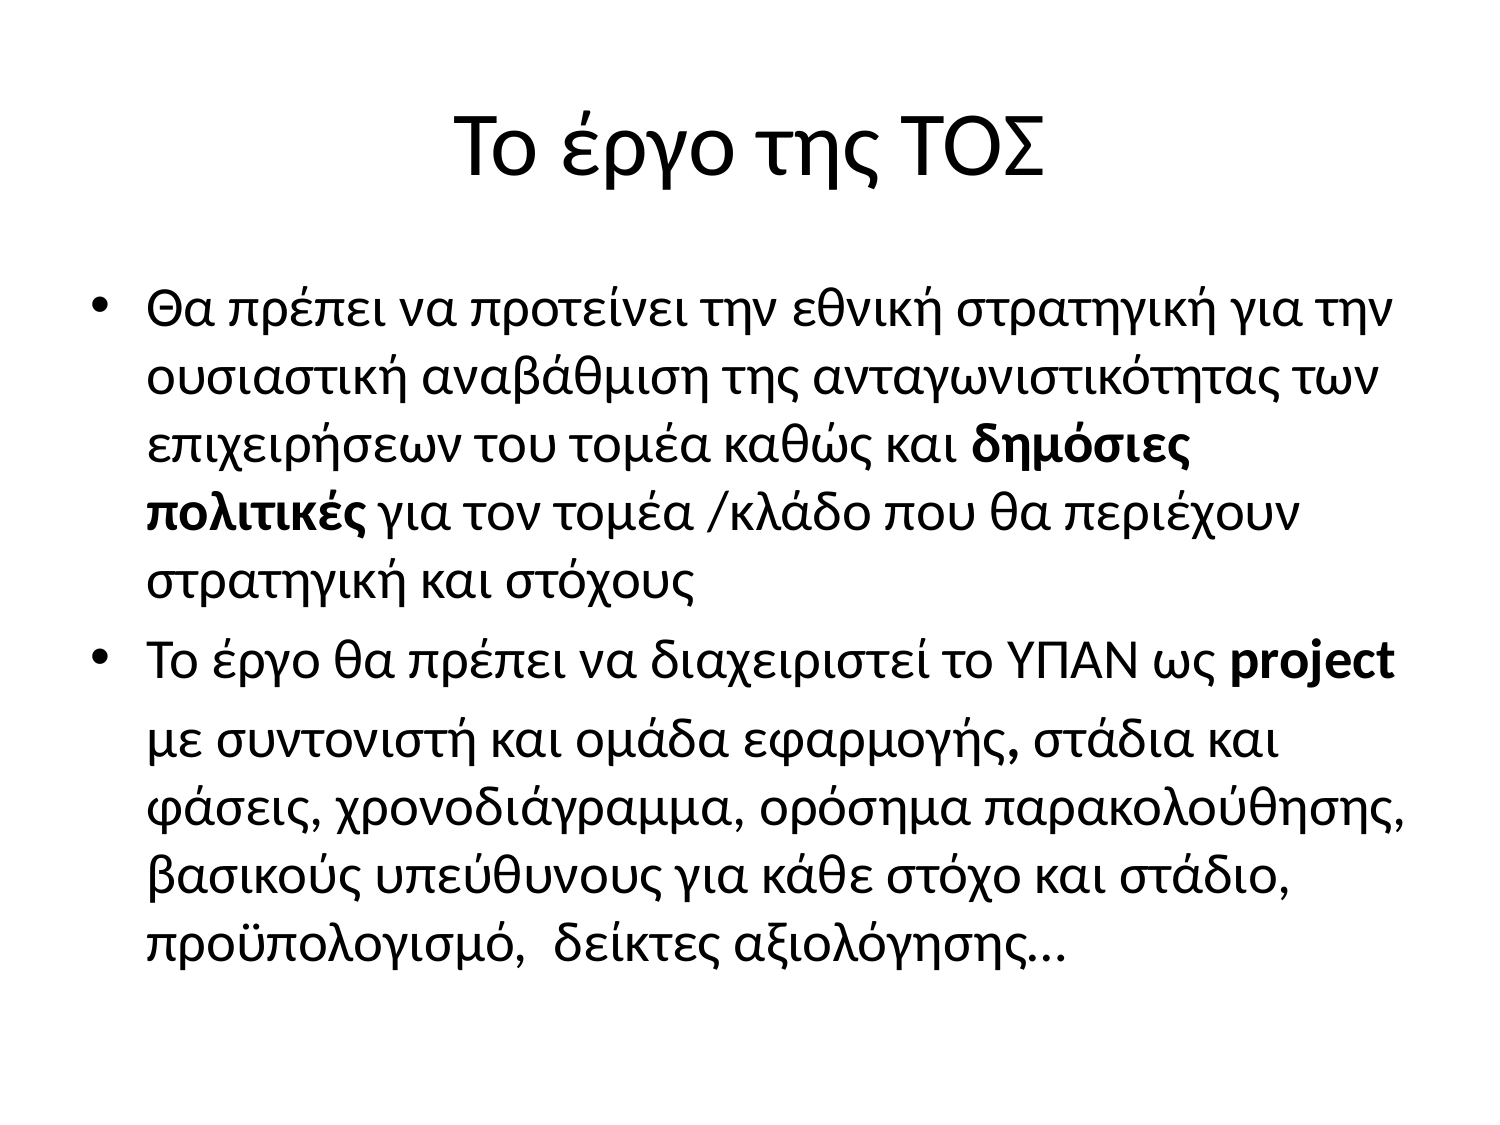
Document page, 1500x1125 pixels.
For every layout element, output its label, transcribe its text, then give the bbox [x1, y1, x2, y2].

title Το έργο της ΤΟΣ [75, 45, 1425, 233]
list Θα πρέπει να προτείνει την εθνική στρατηγική για την ουσιαστική αναβάθμιση της ανταγωνιστικότητας των επιχειρήσεων του τομέα καθώς και δημόσιες πολιτικές για τον τομέα /κλάδο που θα περιέχουν στρατηγική και στόχους Το έργο θα πρέπει να διαχειριστεί το ΥΠΑΝ ως project με συντονιστή και ομάδα εφαρμογής, στάδια και φάσεις, χρονοδιάγραμμα, ορόσημα παρακολούθησης, βασικούς υπεύθυνους για κάθε στόχο και στάδιο, προϋπολογισμό, δείκτες αξιολόγησης… [75, 262, 1425, 1005]
